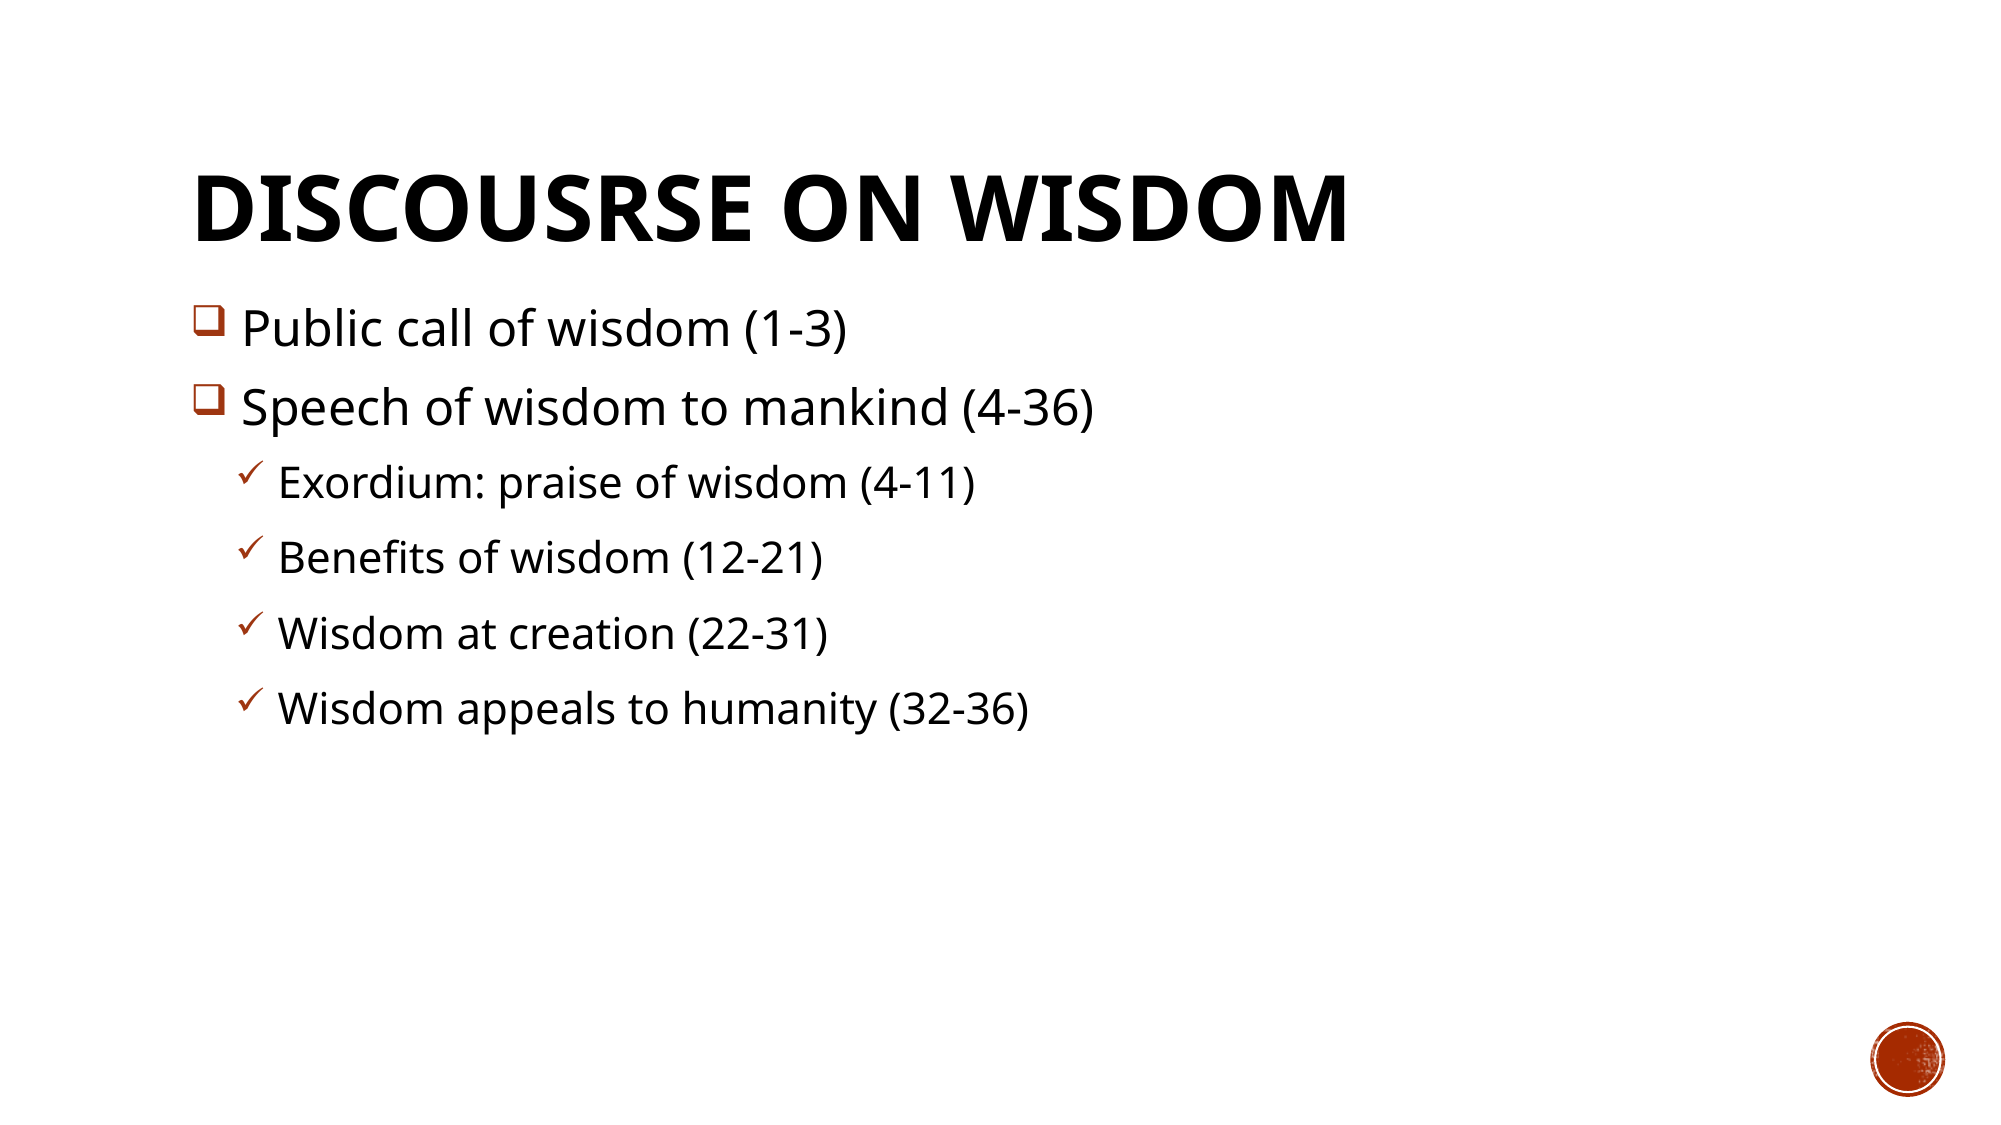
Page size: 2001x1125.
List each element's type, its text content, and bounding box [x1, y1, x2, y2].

title DISCOUSRSE ON WISDOM [175, 79, 1826, 295]
list Public call of wisdom (1-3) Speech of wisdom to mankind (4-36) Exordium: praise of wisdom (4-11) Benefits of wisdom (12-21) Wisdom at creation (22-31) Wisdom appeals to humanity (32-36) [175, 295, 1910, 1108]
